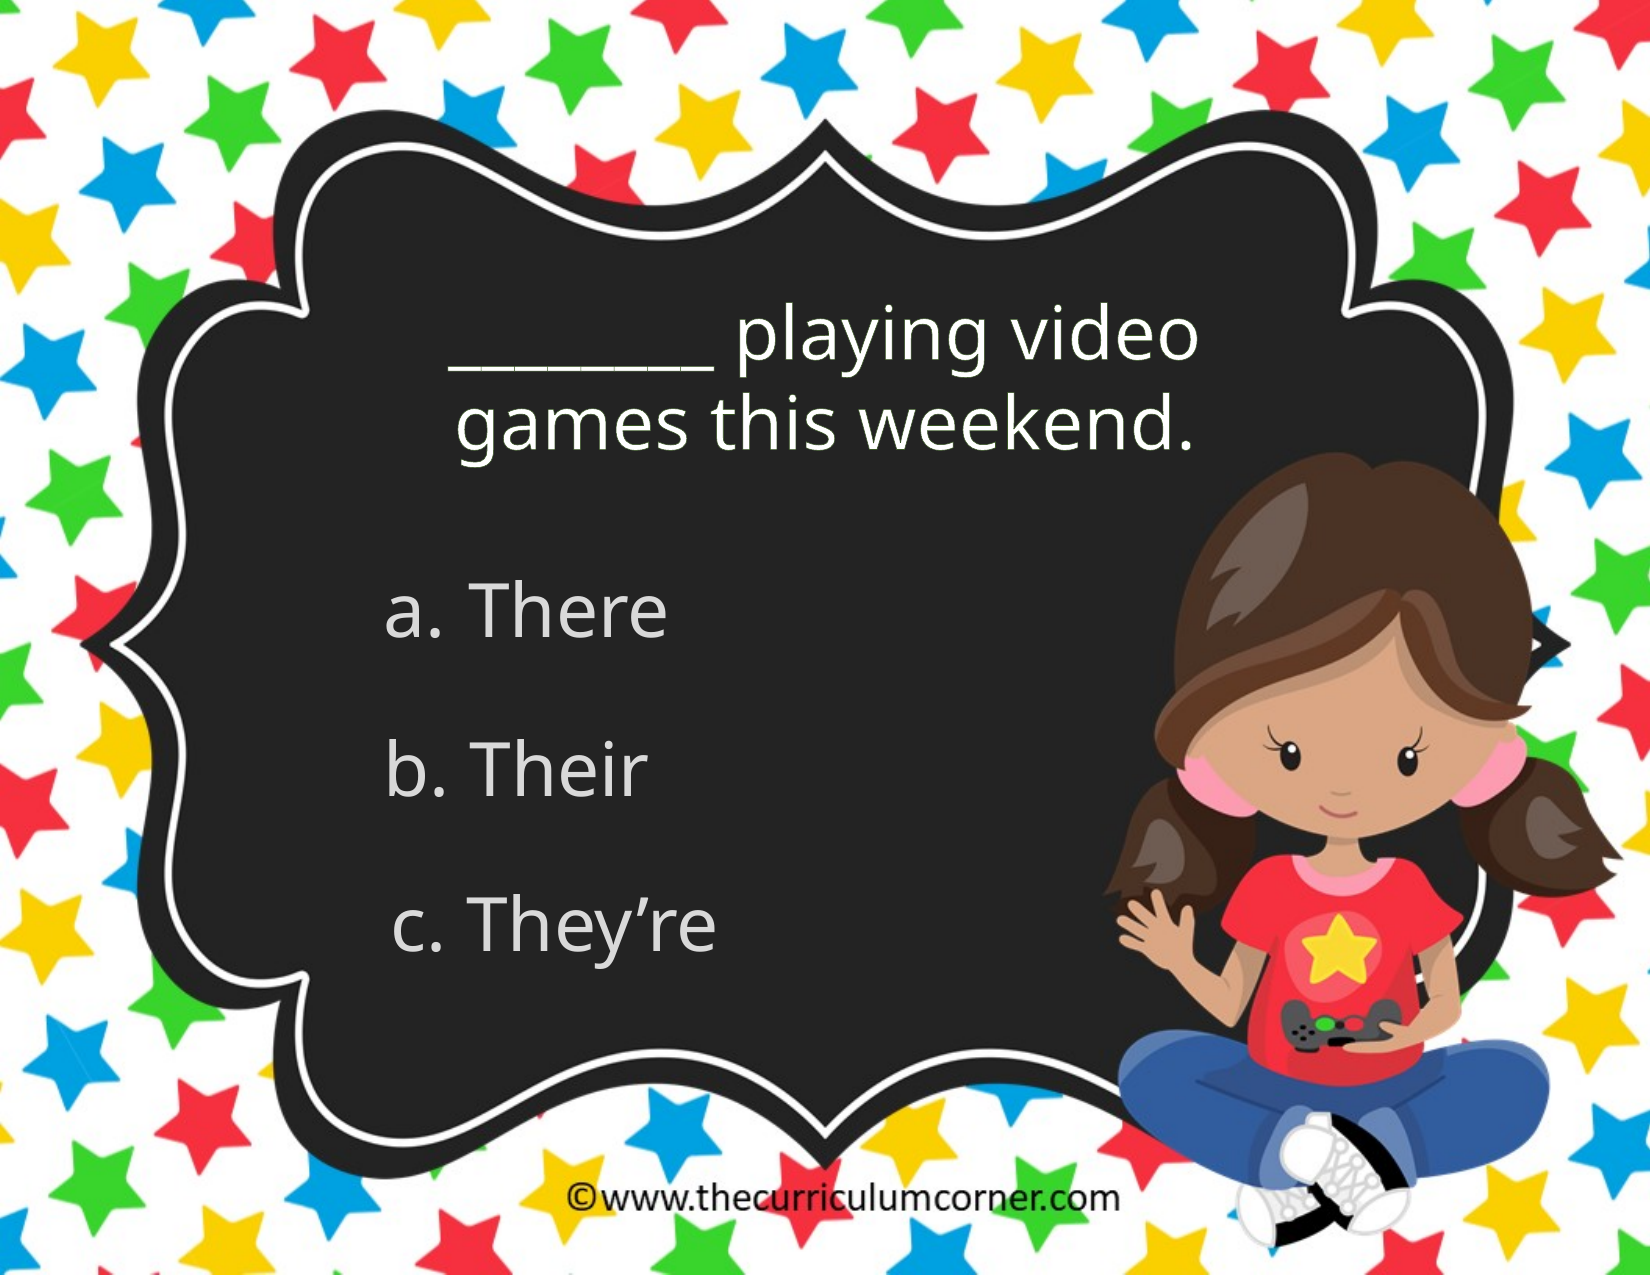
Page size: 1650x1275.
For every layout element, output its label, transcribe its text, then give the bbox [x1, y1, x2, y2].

text_box There [369, 555, 686, 661]
picture [0, 0, 1650, 1275]
text_box ________ playing video games this weekend. [314, 277, 1335, 472]
picture [1645, 1124, 1650, 1149]
text_box c. They’re [376, 869, 734, 975]
text_box b. Their [369, 714, 666, 820]
